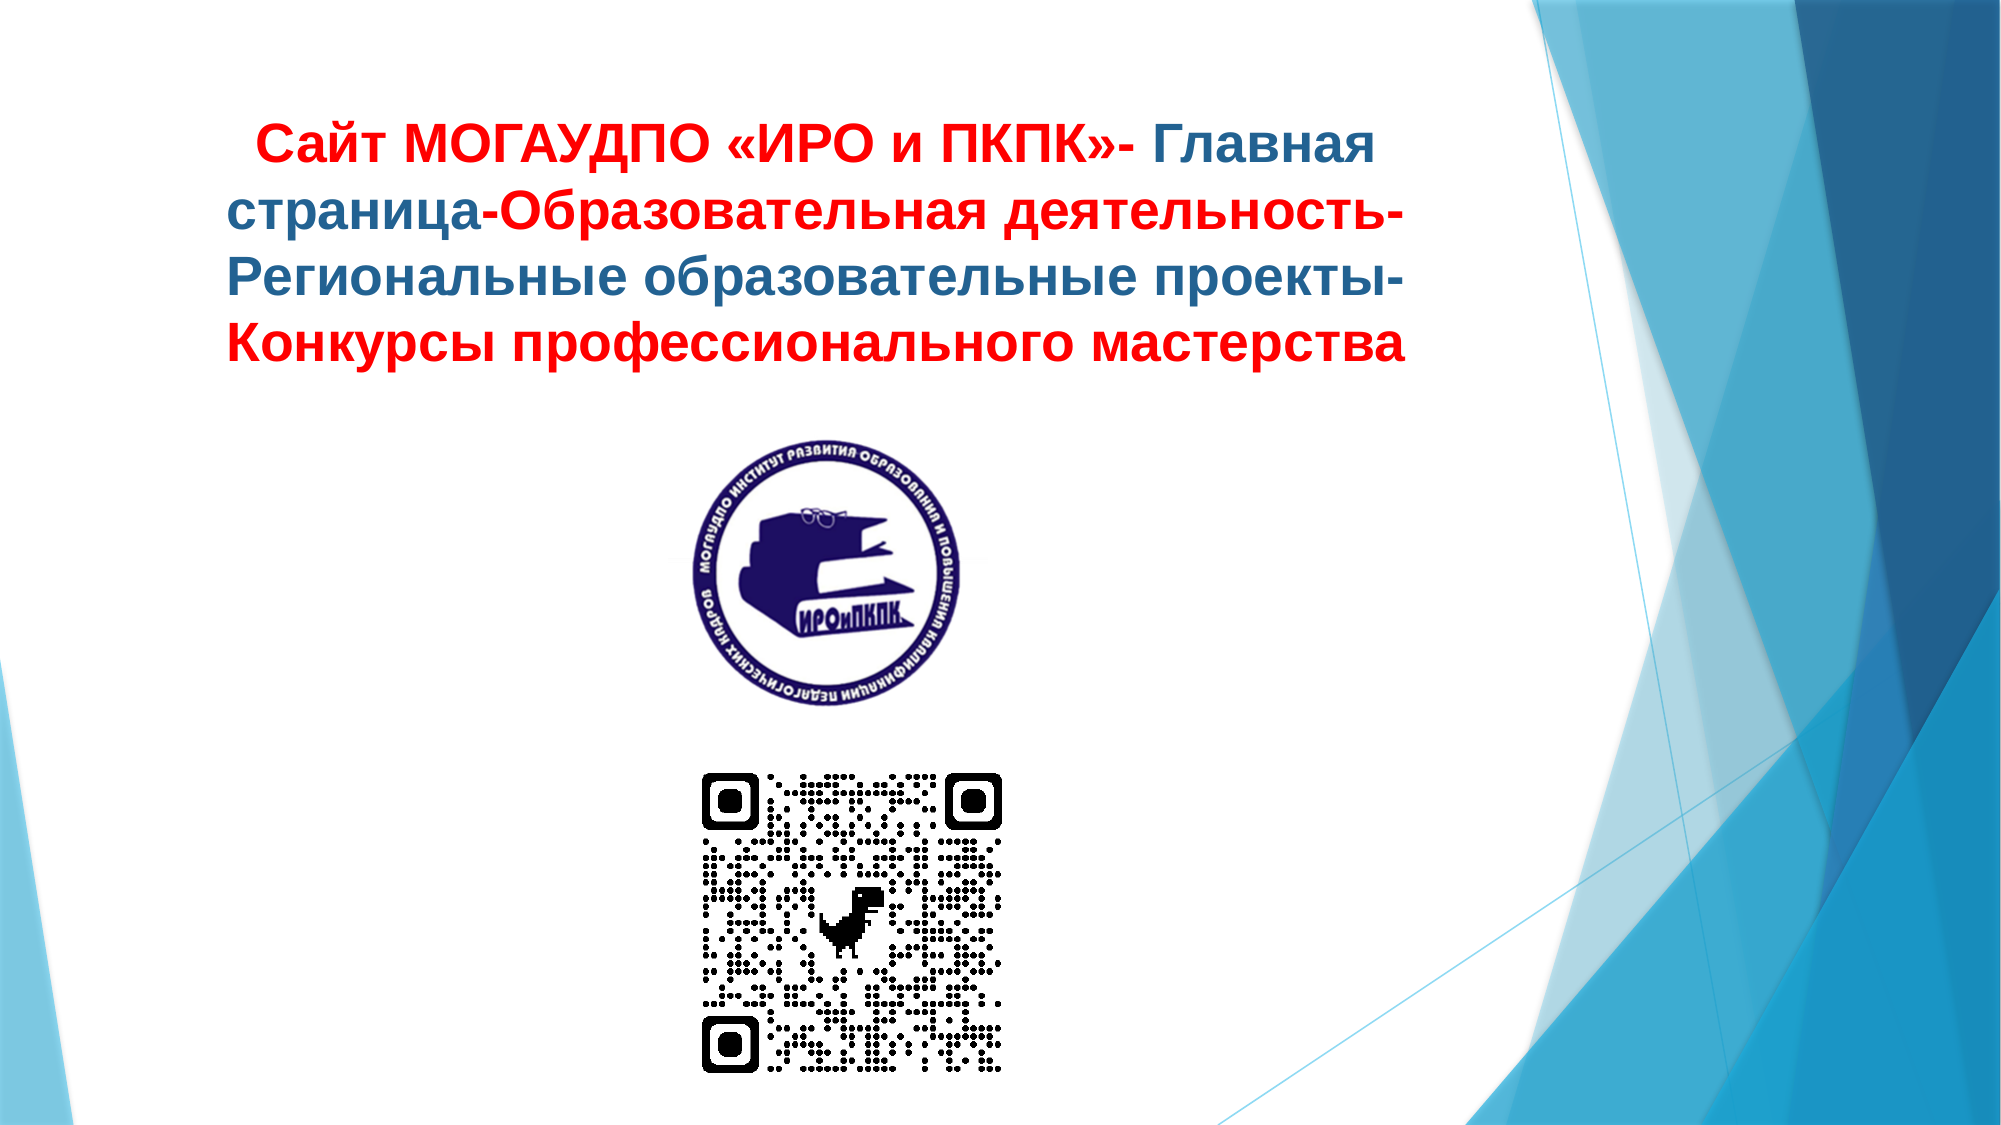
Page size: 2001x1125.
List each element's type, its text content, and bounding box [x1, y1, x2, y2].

title Сайт МОГАУДПО «ИРО и ПКПК»- Главная страница-Образовательная деятельность- Региональные образовательные проекты-Конкурсы профессионального мастерства [111, 99, 1522, 381]
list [668, 434, 989, 710]
picture [668, 740, 1035, 1106]
